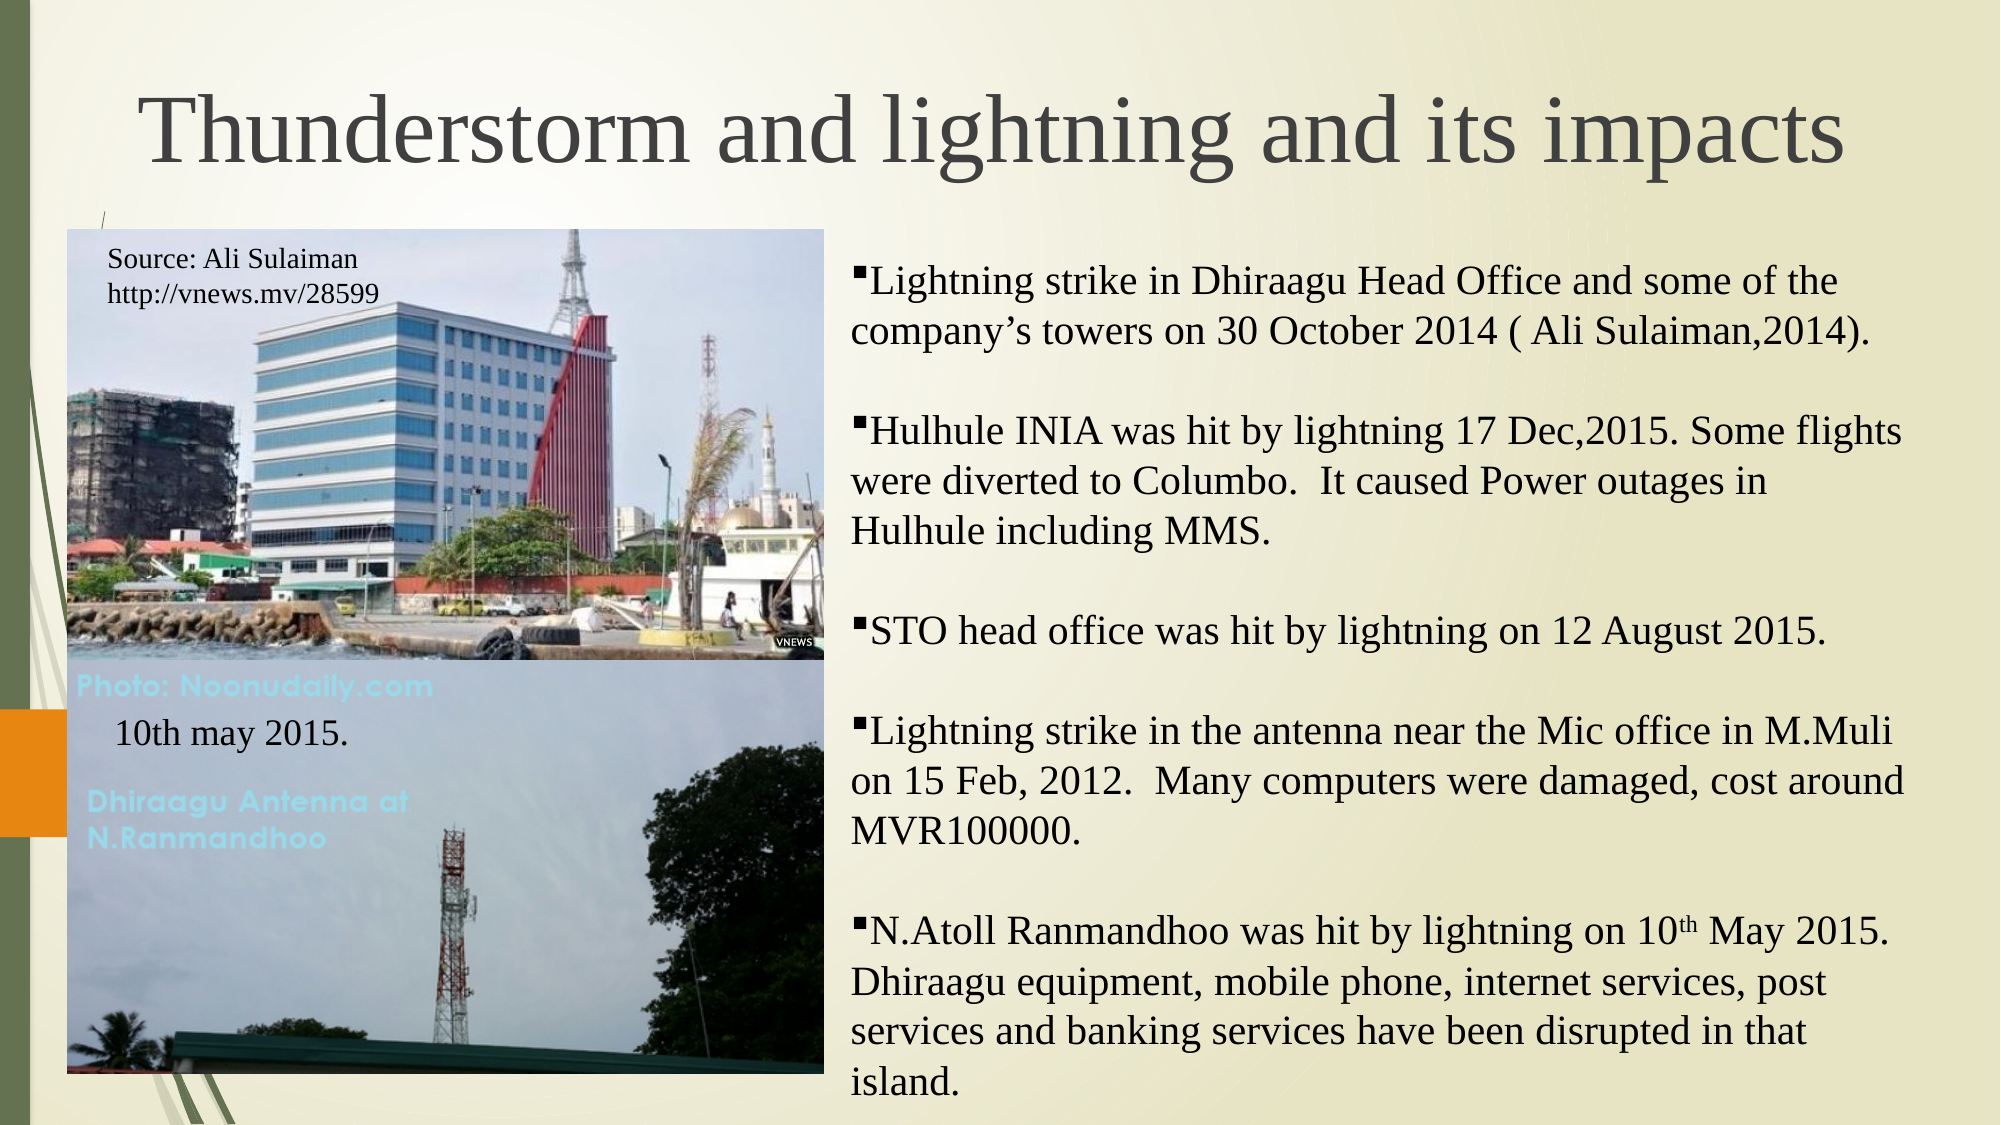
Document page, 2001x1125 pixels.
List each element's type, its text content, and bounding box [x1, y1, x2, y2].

picture [67, 229, 824, 1074]
title Thunderstorm and lightning and its impacts [91, 55, 1919, 190]
text_box Lightning strike in Dhiraagu Head Office and some of the company’s towers on 30 October 2014 ( Ali Sulaiman,2014). Hulhule INIA was hit by lightning 17 Dec,2015. Some flights were diverted to Columbo. It caused Power outages in Hulhule including MMS. STO head office was hit by lightning on 12 August 2015. Lightning strike in the antenna near the Mic office in M.Muli on 15 Feb, 2012. Many computers were damaged, cost around MVR100000. N.Atoll Ranmandhoo was hit by lightning on 10th May 2015. Dhiraagu equipment, mobile phone, internet services, post services and banking services have been disrupted in that island. [835, 200, 1925, 1111]
